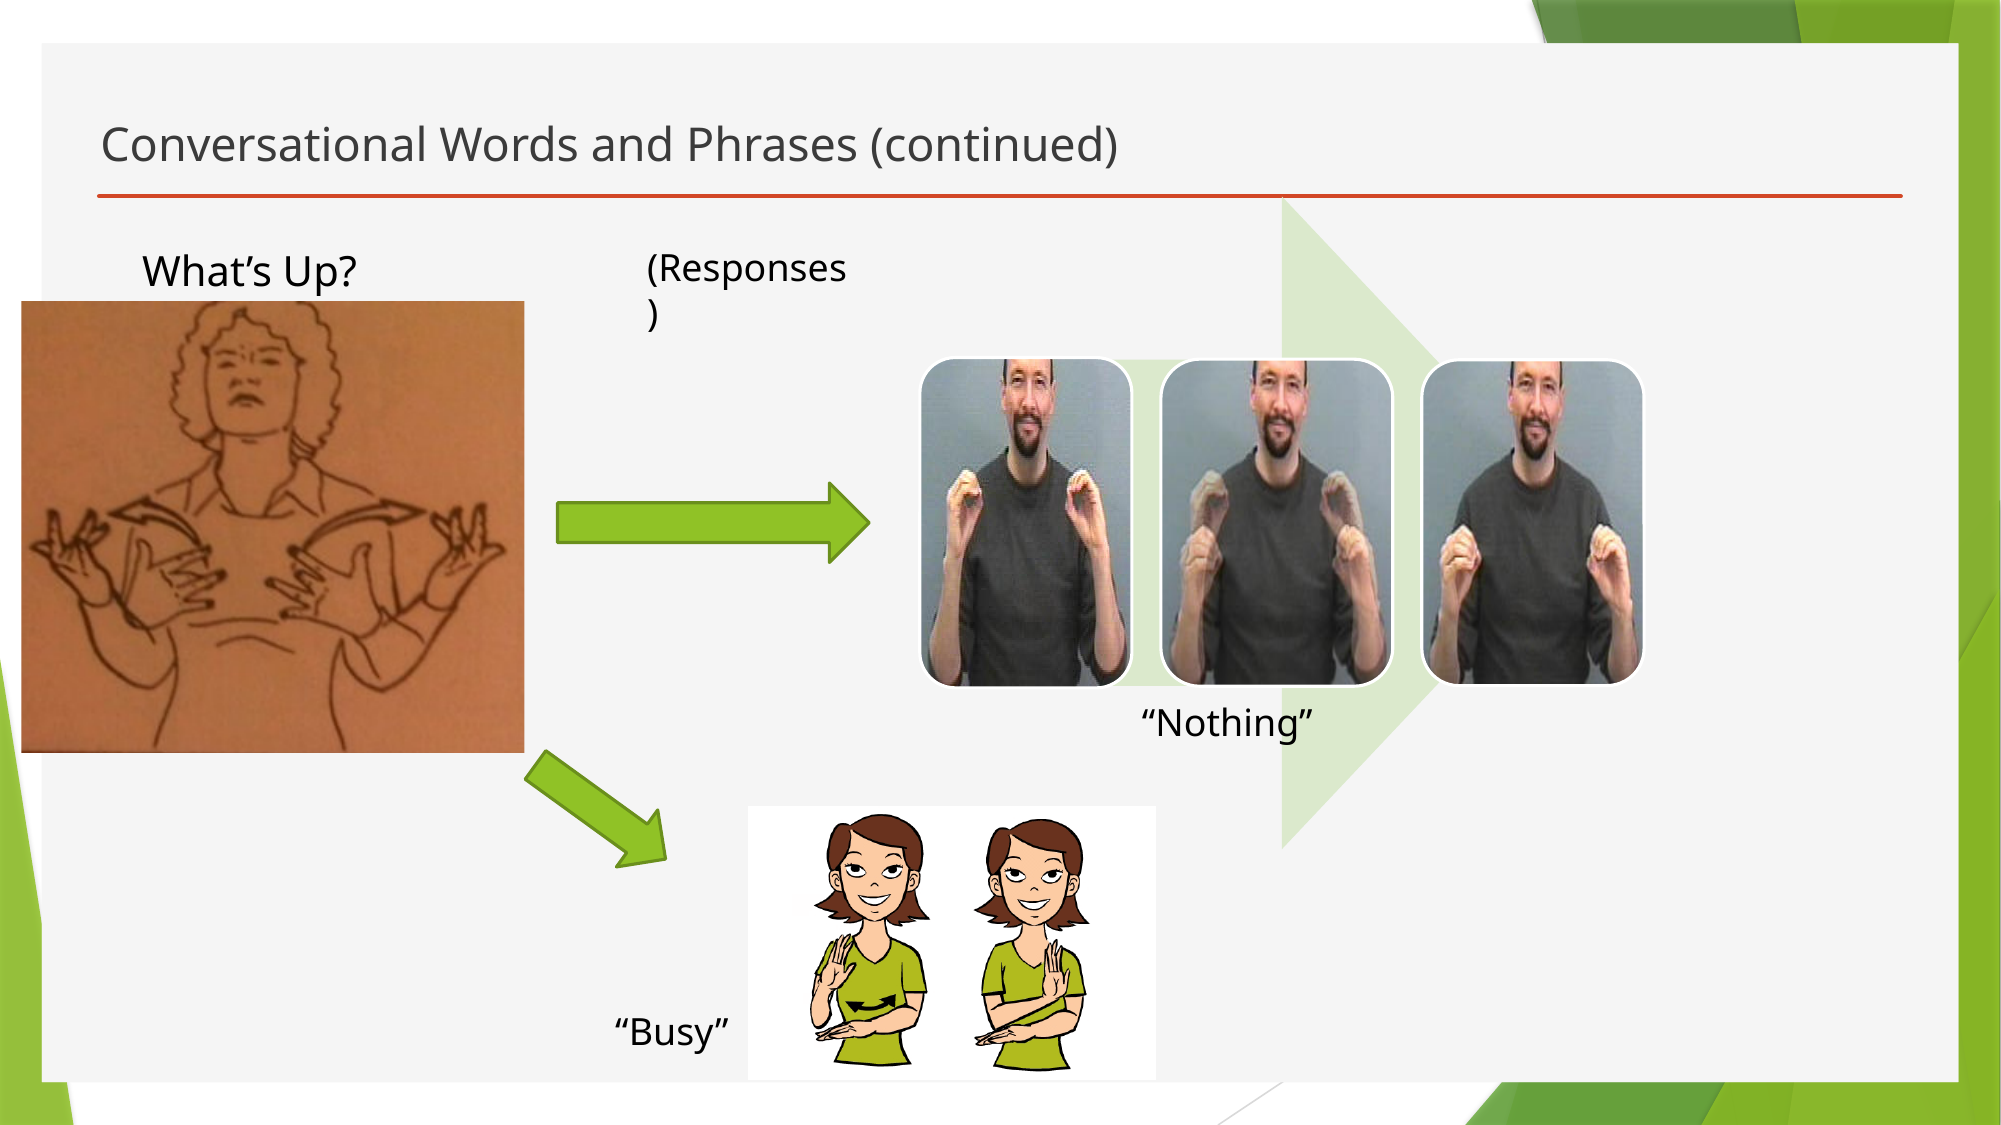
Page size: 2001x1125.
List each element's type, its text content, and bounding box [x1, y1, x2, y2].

text_box What’s Up? [127, 237, 543, 303]
text_box “Busy” [600, 1000, 743, 1061]
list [919, 195, 1645, 850]
text_box [555, 481, 871, 564]
picture [748, 805, 1156, 1081]
picture [20, 297, 525, 754]
text_box [523, 749, 668, 869]
title Conversational Words and Phrases (continued) [85, 73, 1214, 179]
text_box (Responses) [632, 236, 869, 342]
